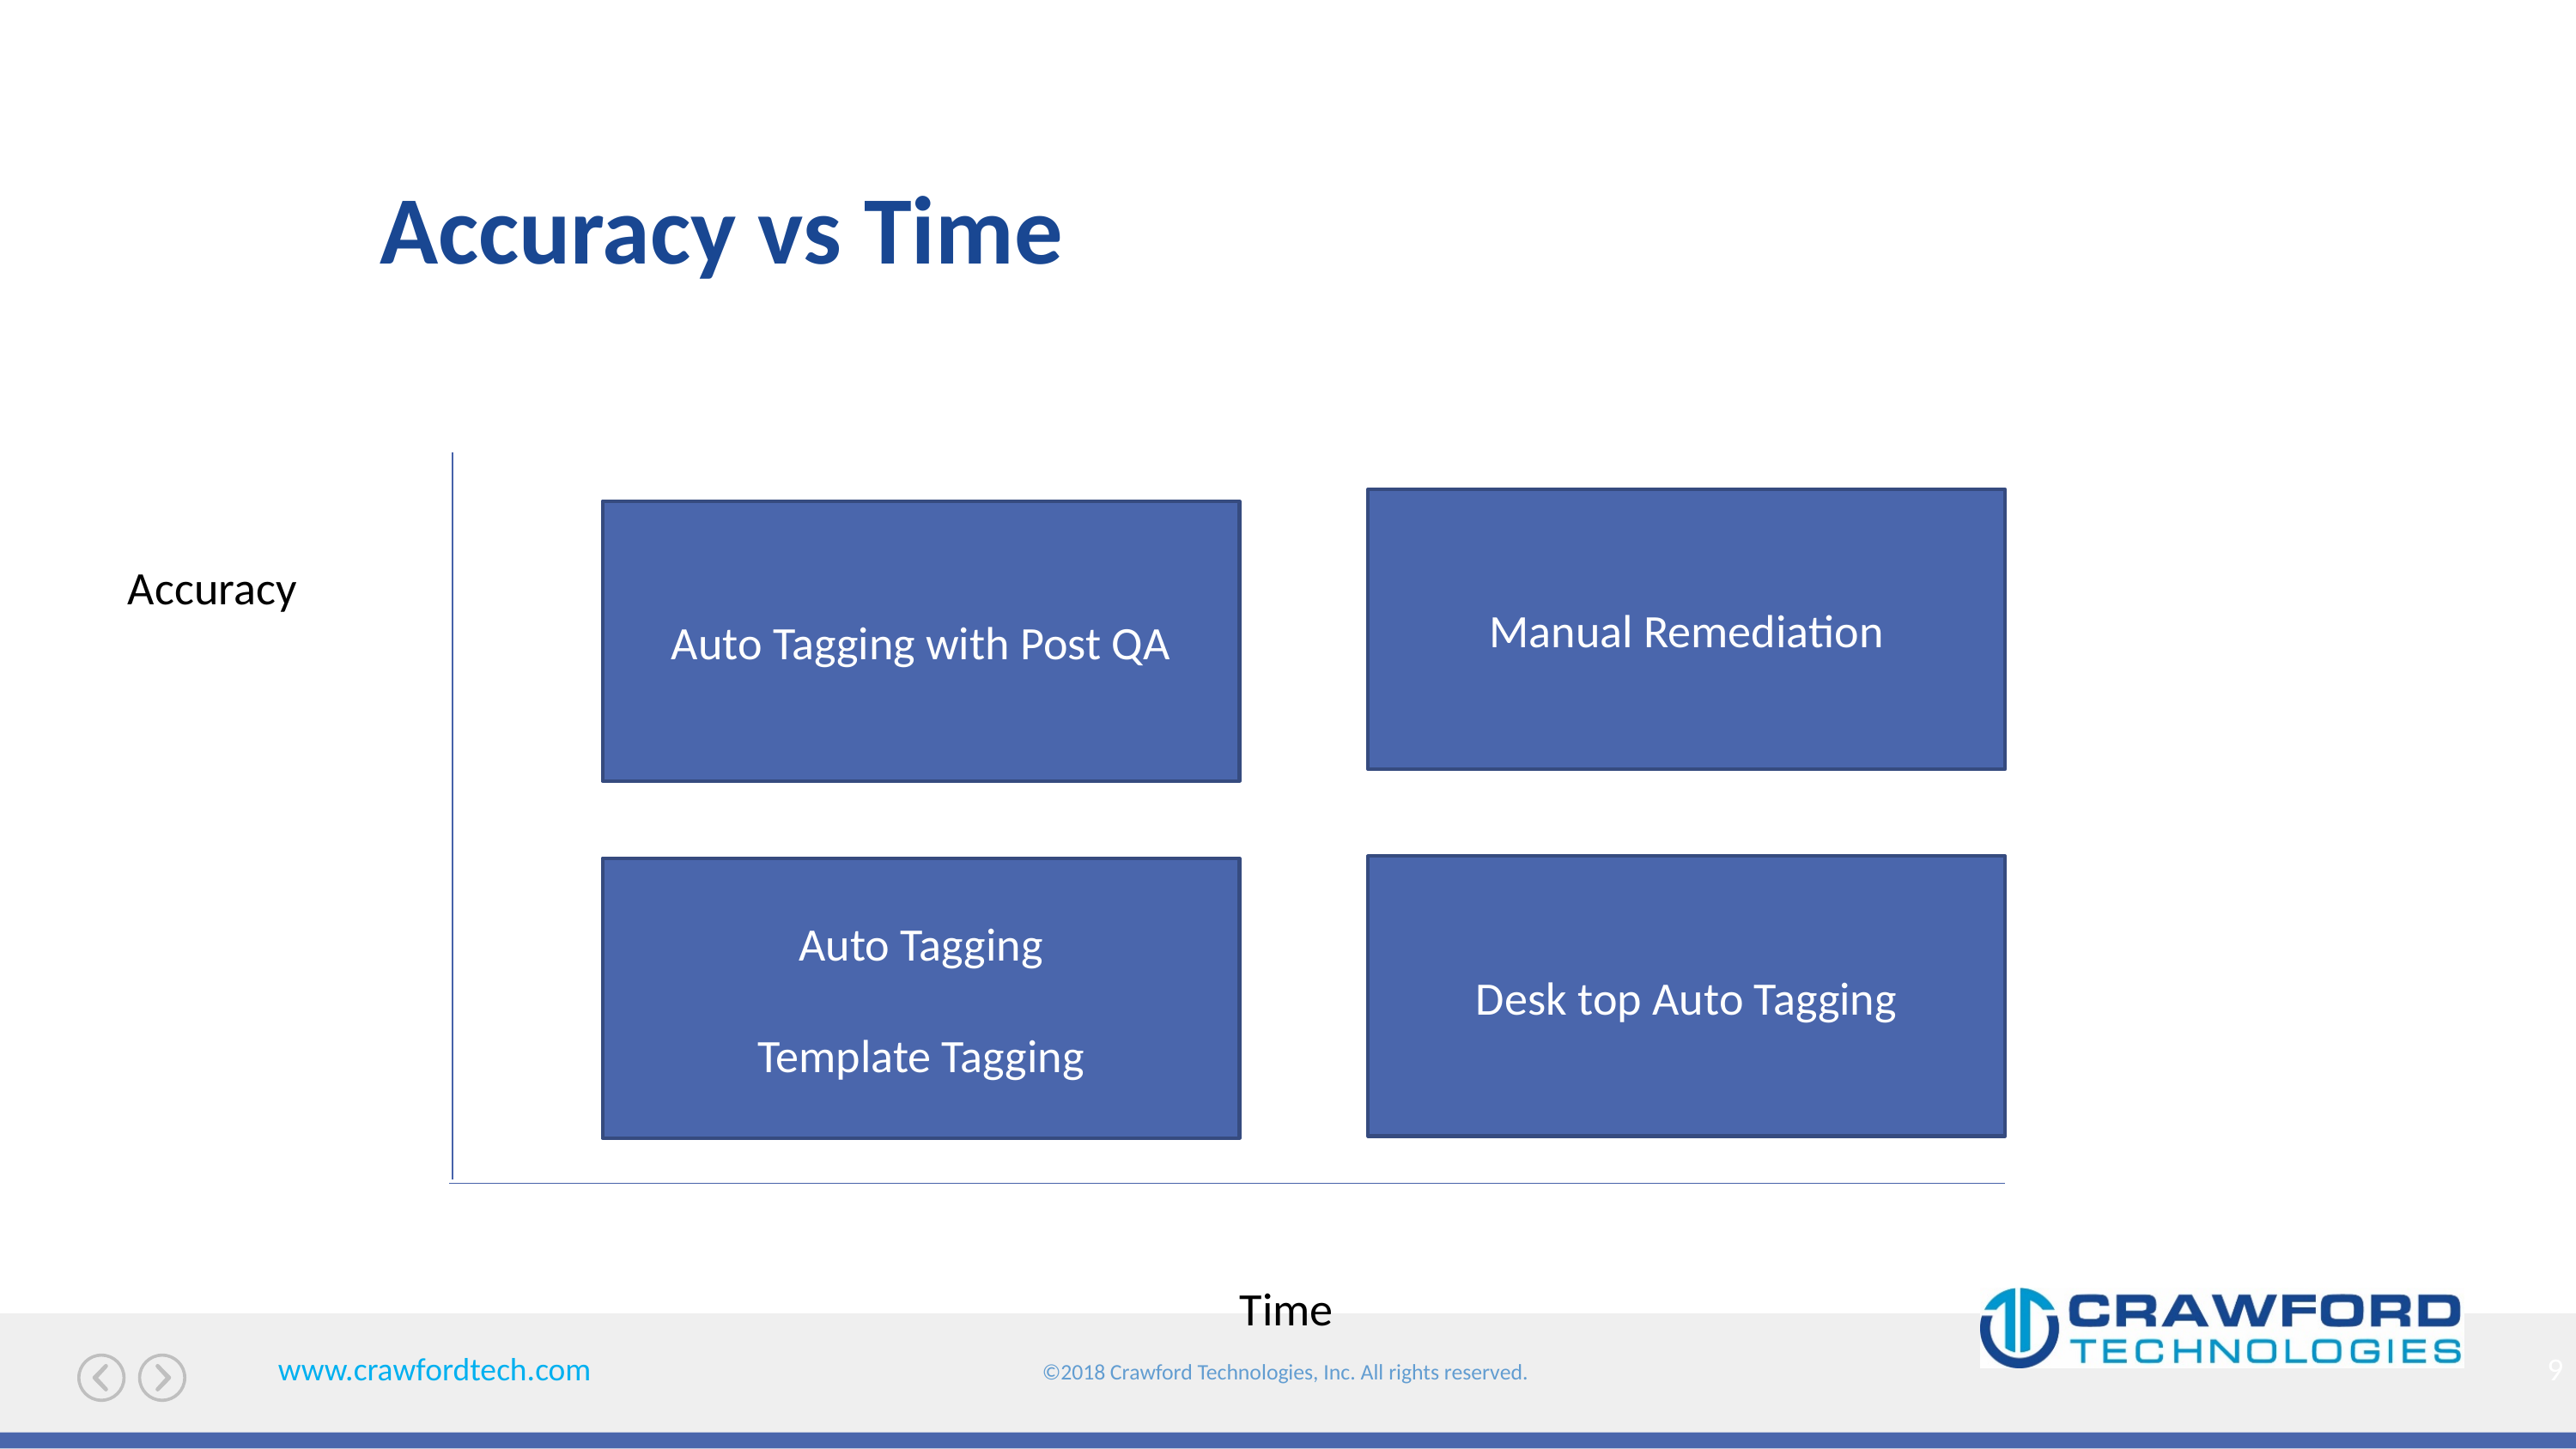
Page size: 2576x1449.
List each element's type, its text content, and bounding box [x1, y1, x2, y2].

text_box Time [1227, 1273, 1394, 1342]
text_box Accuracy [115, 551, 398, 621]
text_box Auto Tagging with Post QA [601, 500, 1242, 783]
footer www.crawfordtech.com [0, 1343, 870, 1420]
picture [1980, 1288, 2464, 1368]
text_box Manual Remediation [1366, 488, 2007, 771]
text_box Desk top Auto Tagging [1366, 854, 2007, 1138]
text_box Auto Tagging Template Tagging [601, 857, 1242, 1140]
title Accuracy vs Time [367, 161, 2171, 310]
slide_number 9 [1996, 1343, 2576, 1420]
